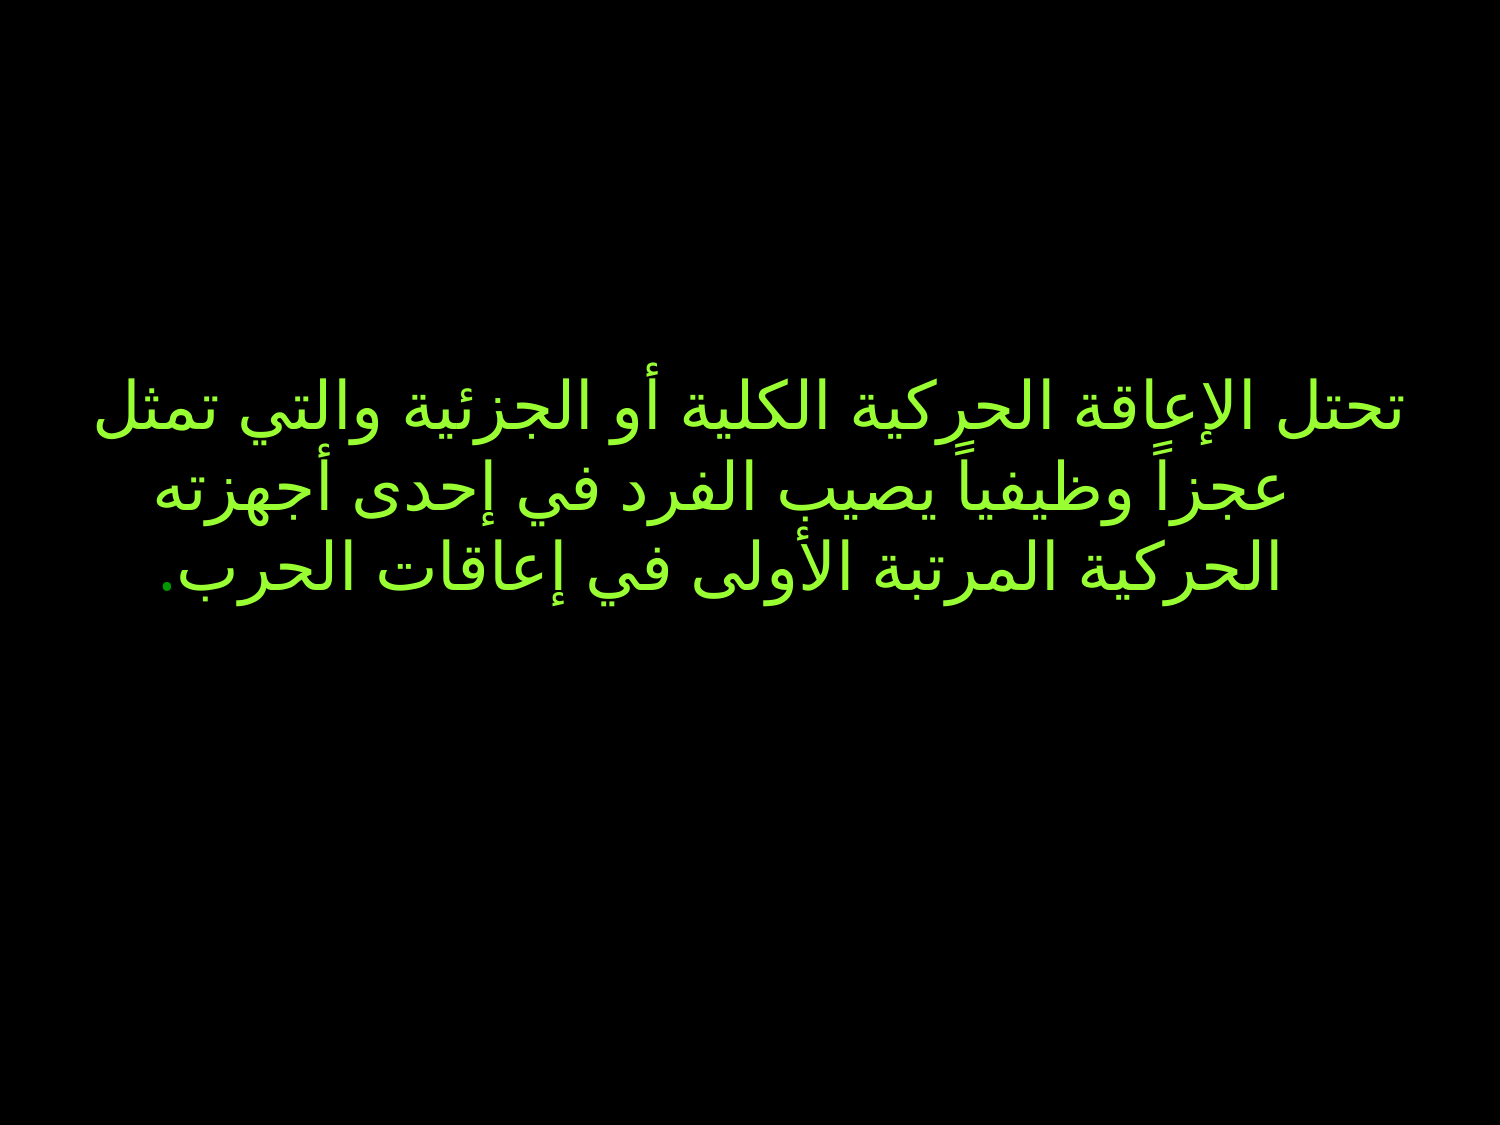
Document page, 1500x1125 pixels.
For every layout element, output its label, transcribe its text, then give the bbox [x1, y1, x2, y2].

list تحتل الإعاقة الحركية الكلية أو الجزئية والتي تمثل عجزاً وظيفياً يصيب الفرد في إحدى أجهزته الحركية المرتبة الأولى في إعاقات الحرب. [75, 262, 1425, 1005]
